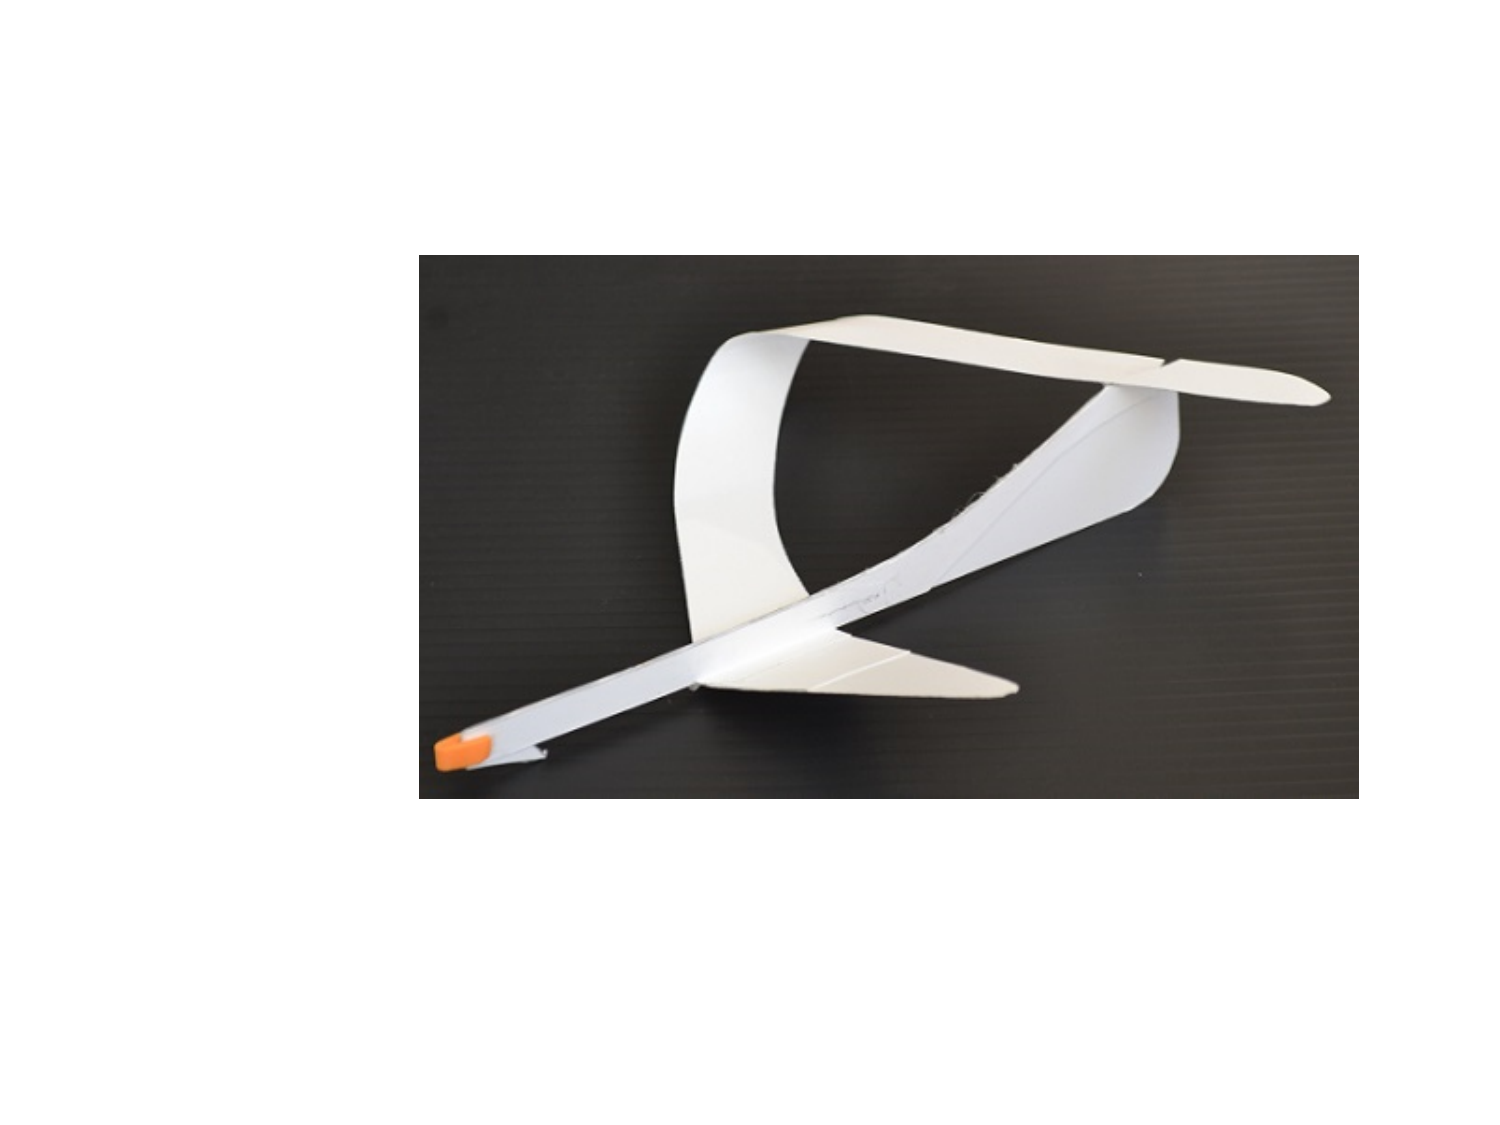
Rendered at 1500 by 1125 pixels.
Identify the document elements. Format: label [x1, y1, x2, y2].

picture [418, 255, 1359, 799]
